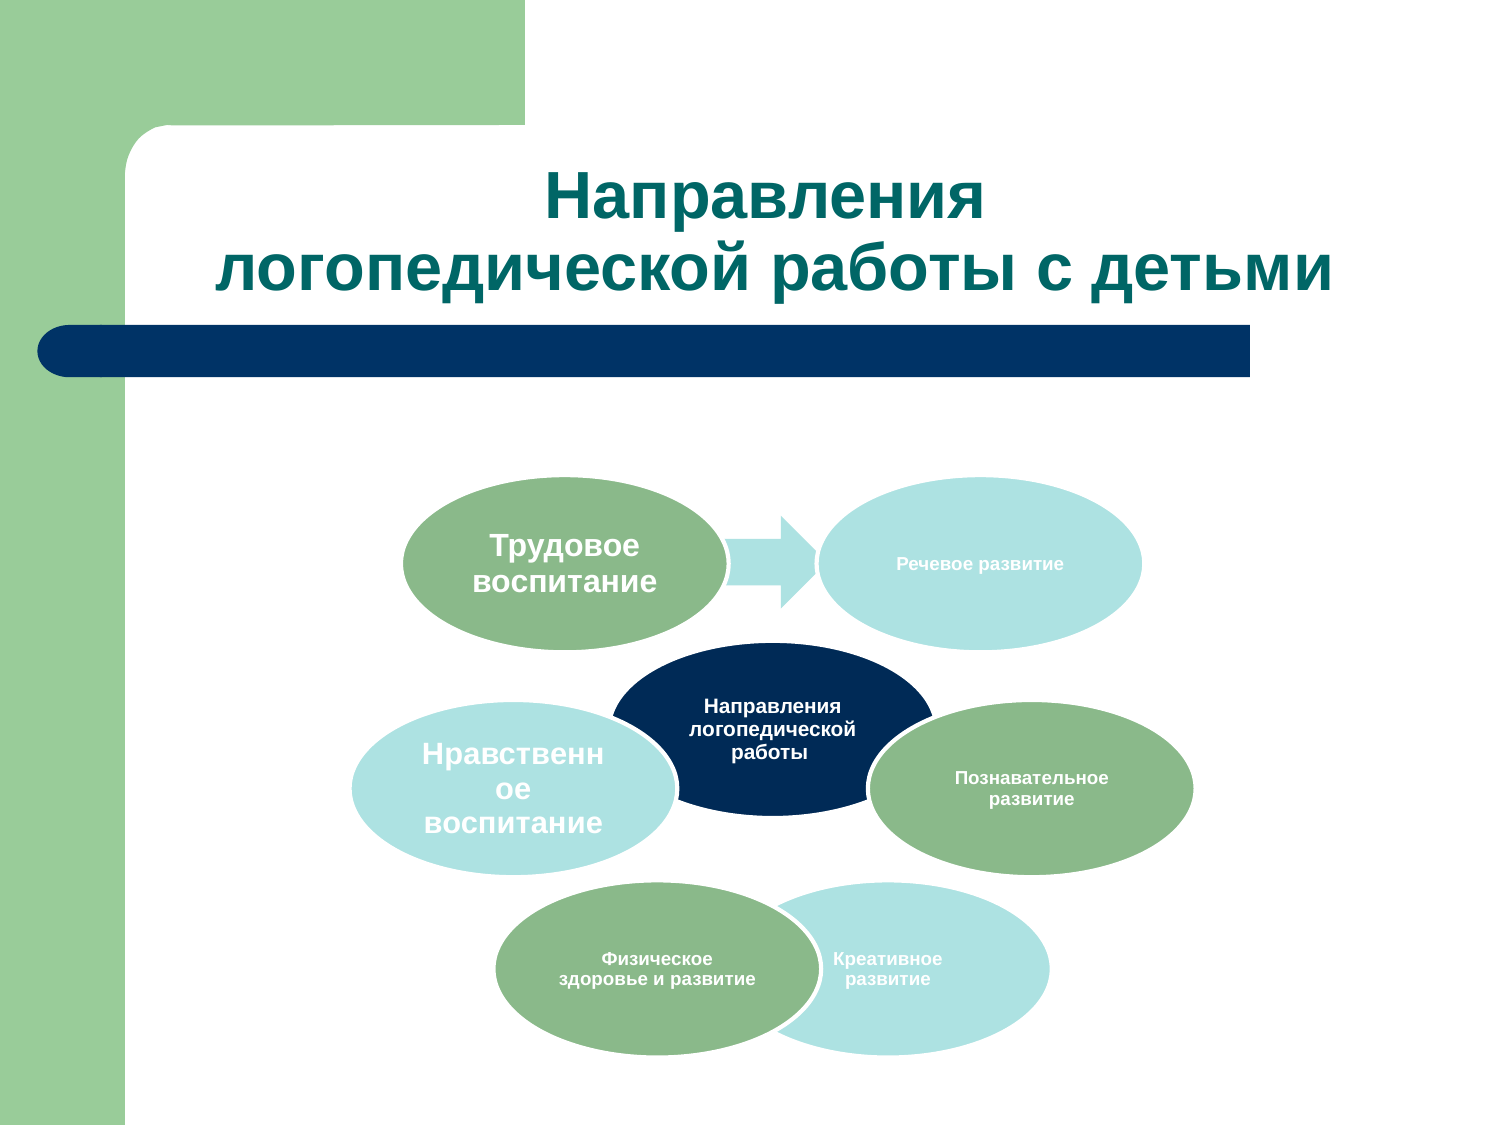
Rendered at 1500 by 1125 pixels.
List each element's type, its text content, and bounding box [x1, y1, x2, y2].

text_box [116, 374, 1429, 1085]
title Направления логопедической работы с детьми [124, 124, 1426, 313]
